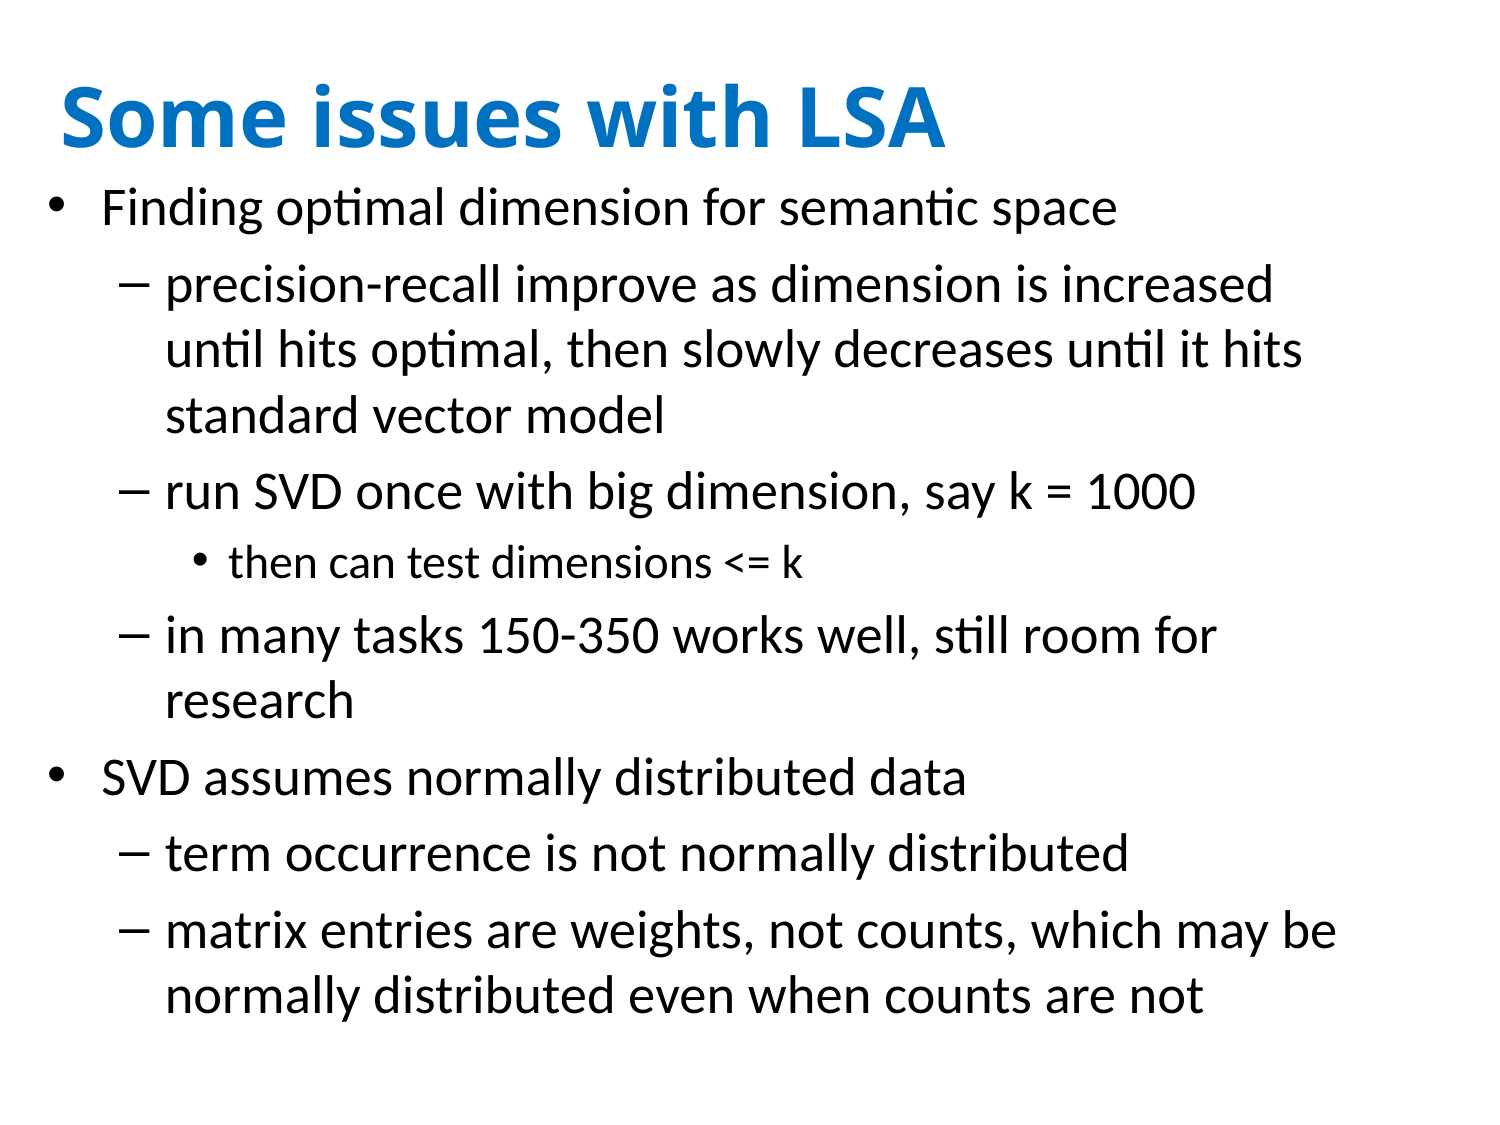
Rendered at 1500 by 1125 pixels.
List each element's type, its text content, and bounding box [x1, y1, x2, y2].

title Some issues with LSA [45, 47, 1465, 180]
list Finding optimal dimension for semantic space precision-recall improve as dimension is increased until hits optimal, then slowly decreases until it hits standard vector model run SVD once with big dimension, say k = 1000 then can test dimensions <= k in many tasks 150-350 works well, still room for research SVD assumes normally distributed data term occurrence is not normally distributed matrix entries are weights, not counts, which may be normally distributed even when counts are not [32, 163, 1383, 1053]
